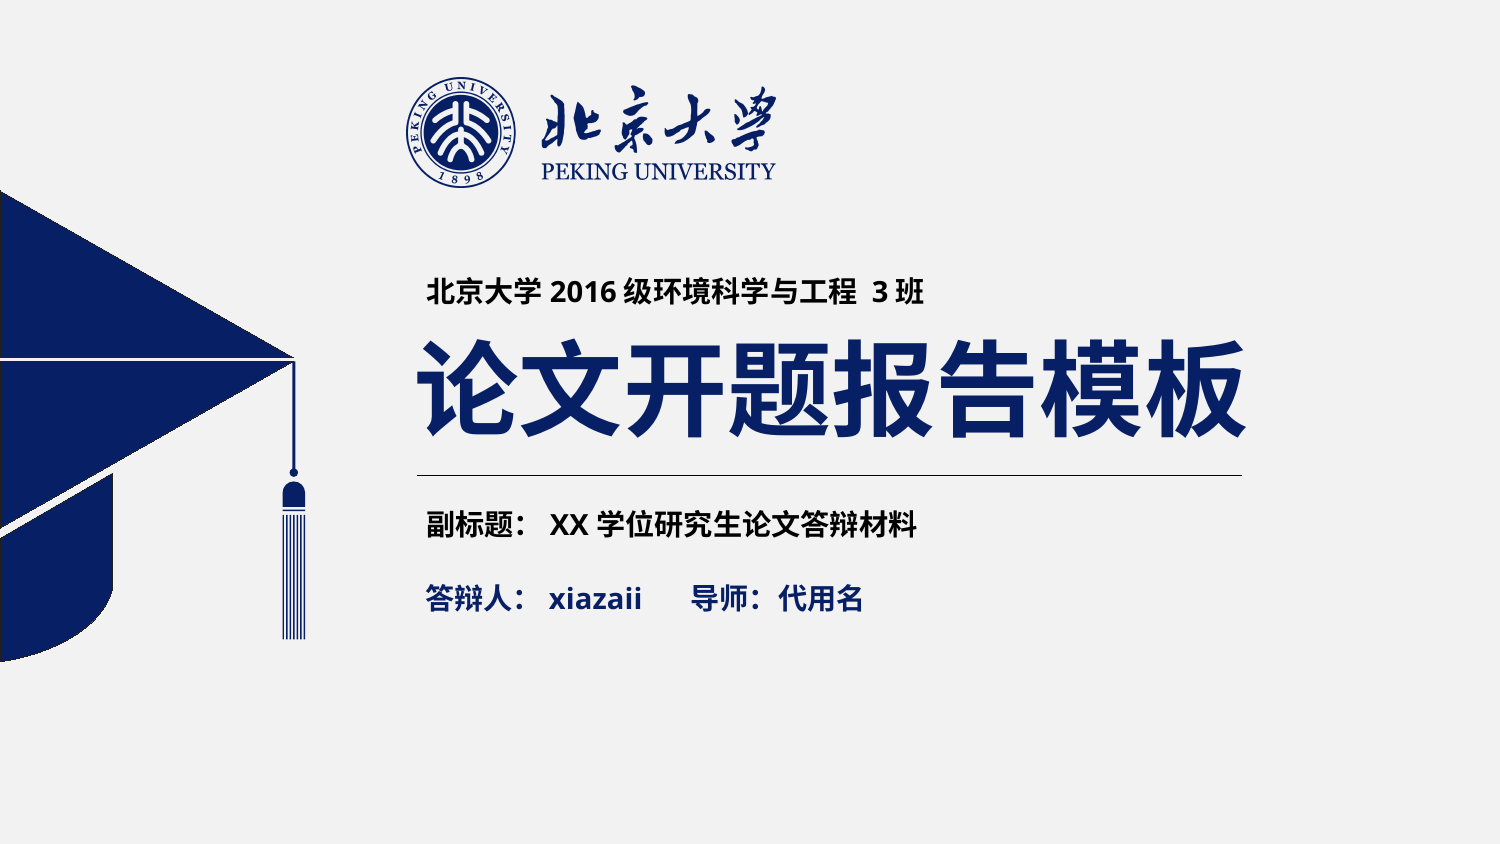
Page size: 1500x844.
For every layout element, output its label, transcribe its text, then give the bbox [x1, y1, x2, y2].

picture [406, 77, 776, 188]
text_box [0, 190, 294, 358]
text_box [289, 361, 299, 477]
text_box 答辩人：xiazaii [413, 574, 654, 621]
text_box 论文开题报告模板 [403, 318, 1362, 455]
text_box [282, 481, 306, 507]
text_box [0, 473, 113, 662]
text_box 副标题：XX学位研究生论文答辩材料 [414, 483, 977, 548]
text_box 北京大学2016级环境科学与工程 3班 [414, 267, 977, 314]
text_box [0, 361, 292, 529]
text_box 导师：代用名 [679, 574, 878, 621]
